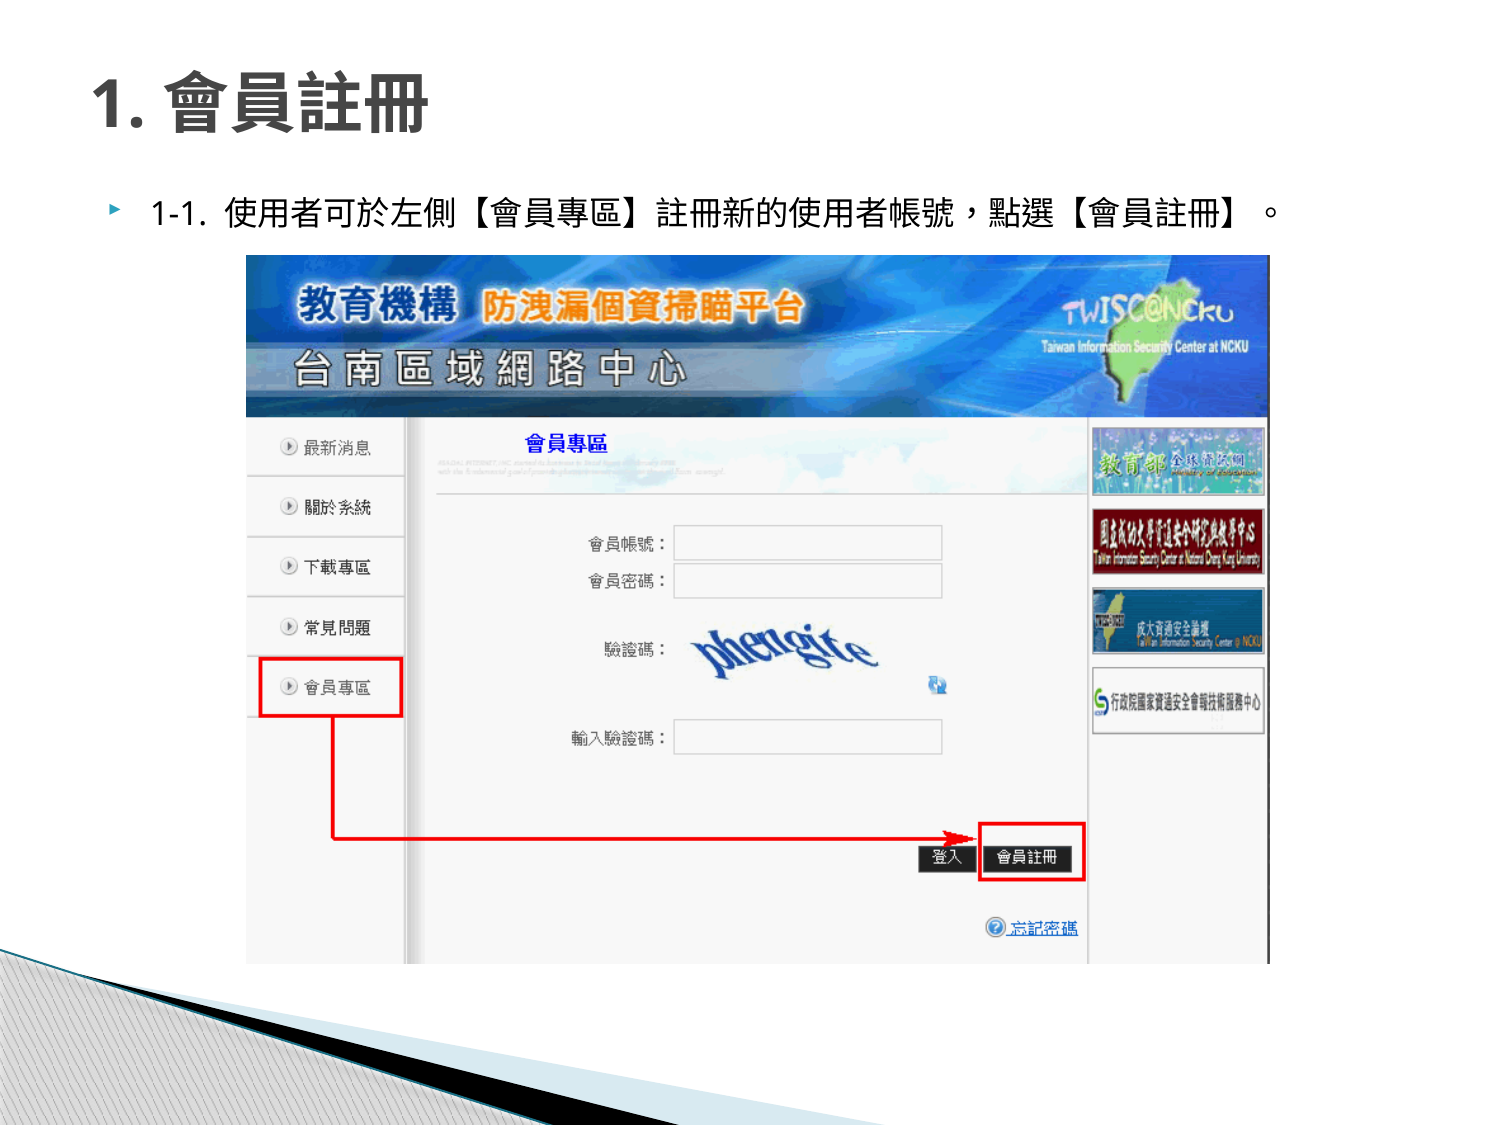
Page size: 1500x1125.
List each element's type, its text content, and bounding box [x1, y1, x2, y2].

list 1-1. 使用者可於左側【會員專區】註冊新的使用者帳號，點選【會員註冊】。 [75, 195, 1425, 927]
picture [246, 255, 1270, 965]
title 1.會員註冊 [75, 7, 1425, 195]
